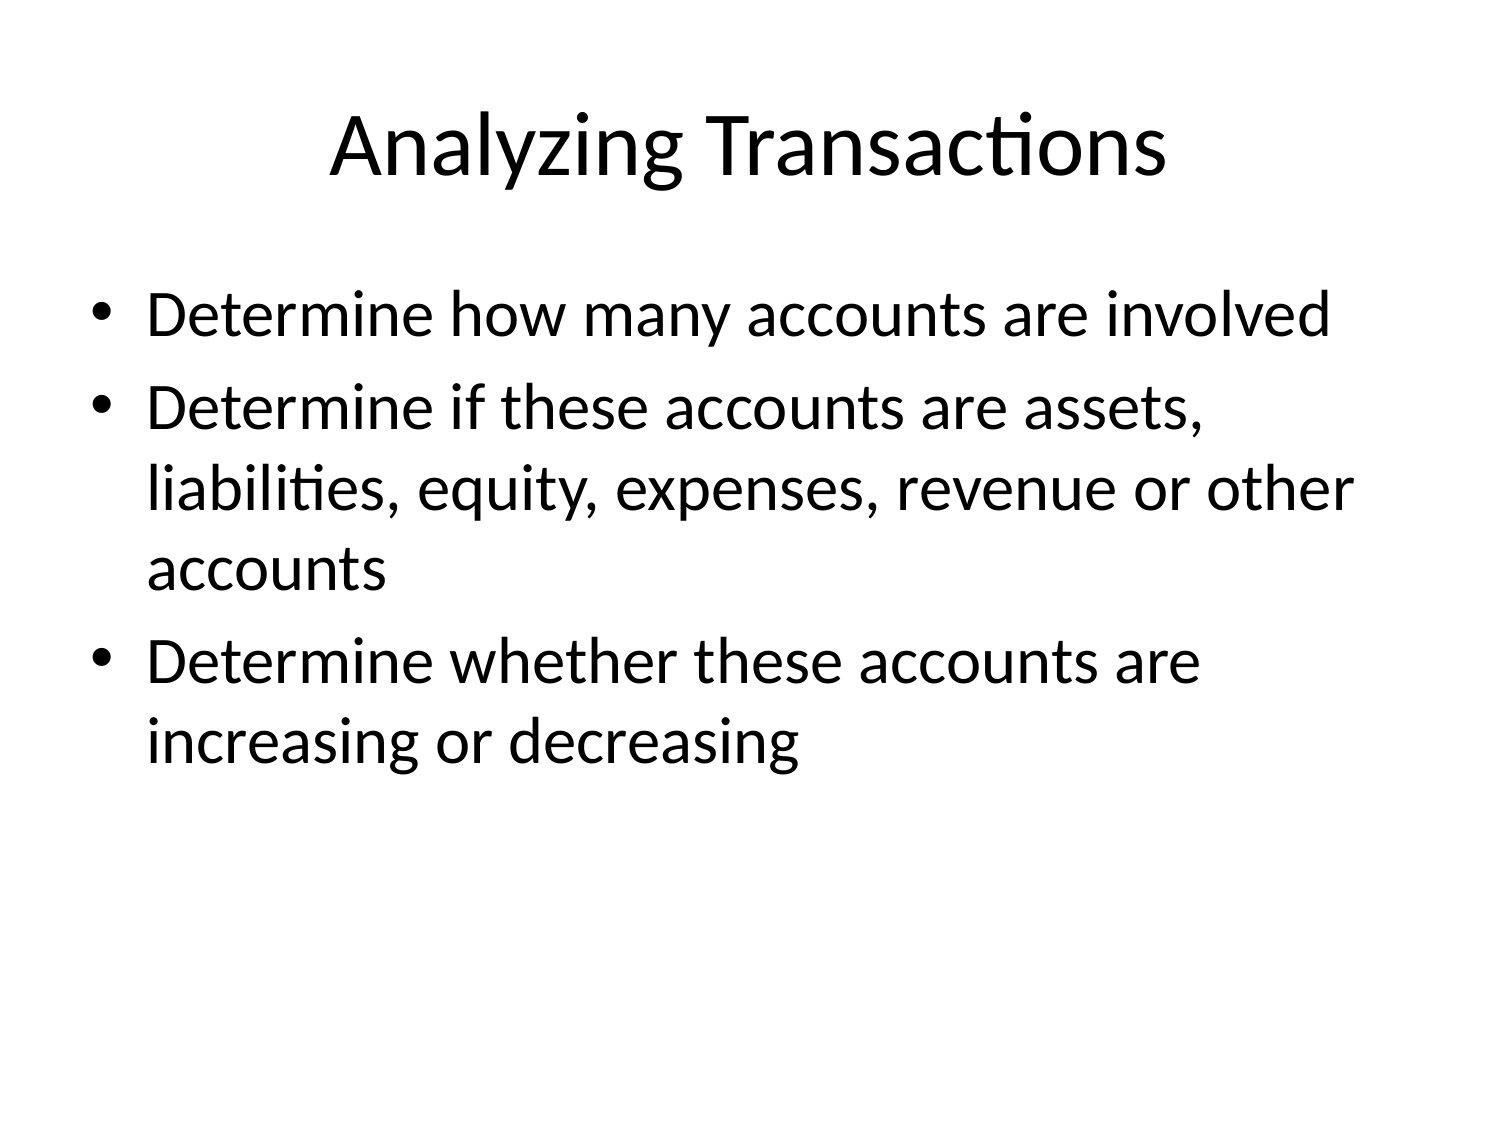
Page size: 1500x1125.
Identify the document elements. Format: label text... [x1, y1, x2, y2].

list Determine how many accounts are involved Determine if these accounts are assets, liabilities, equity, expenses, revenue or other accounts Determine whether these accounts are increasing or decreasing [75, 262, 1425, 1005]
title Analyzing Transactions [75, 45, 1425, 233]
